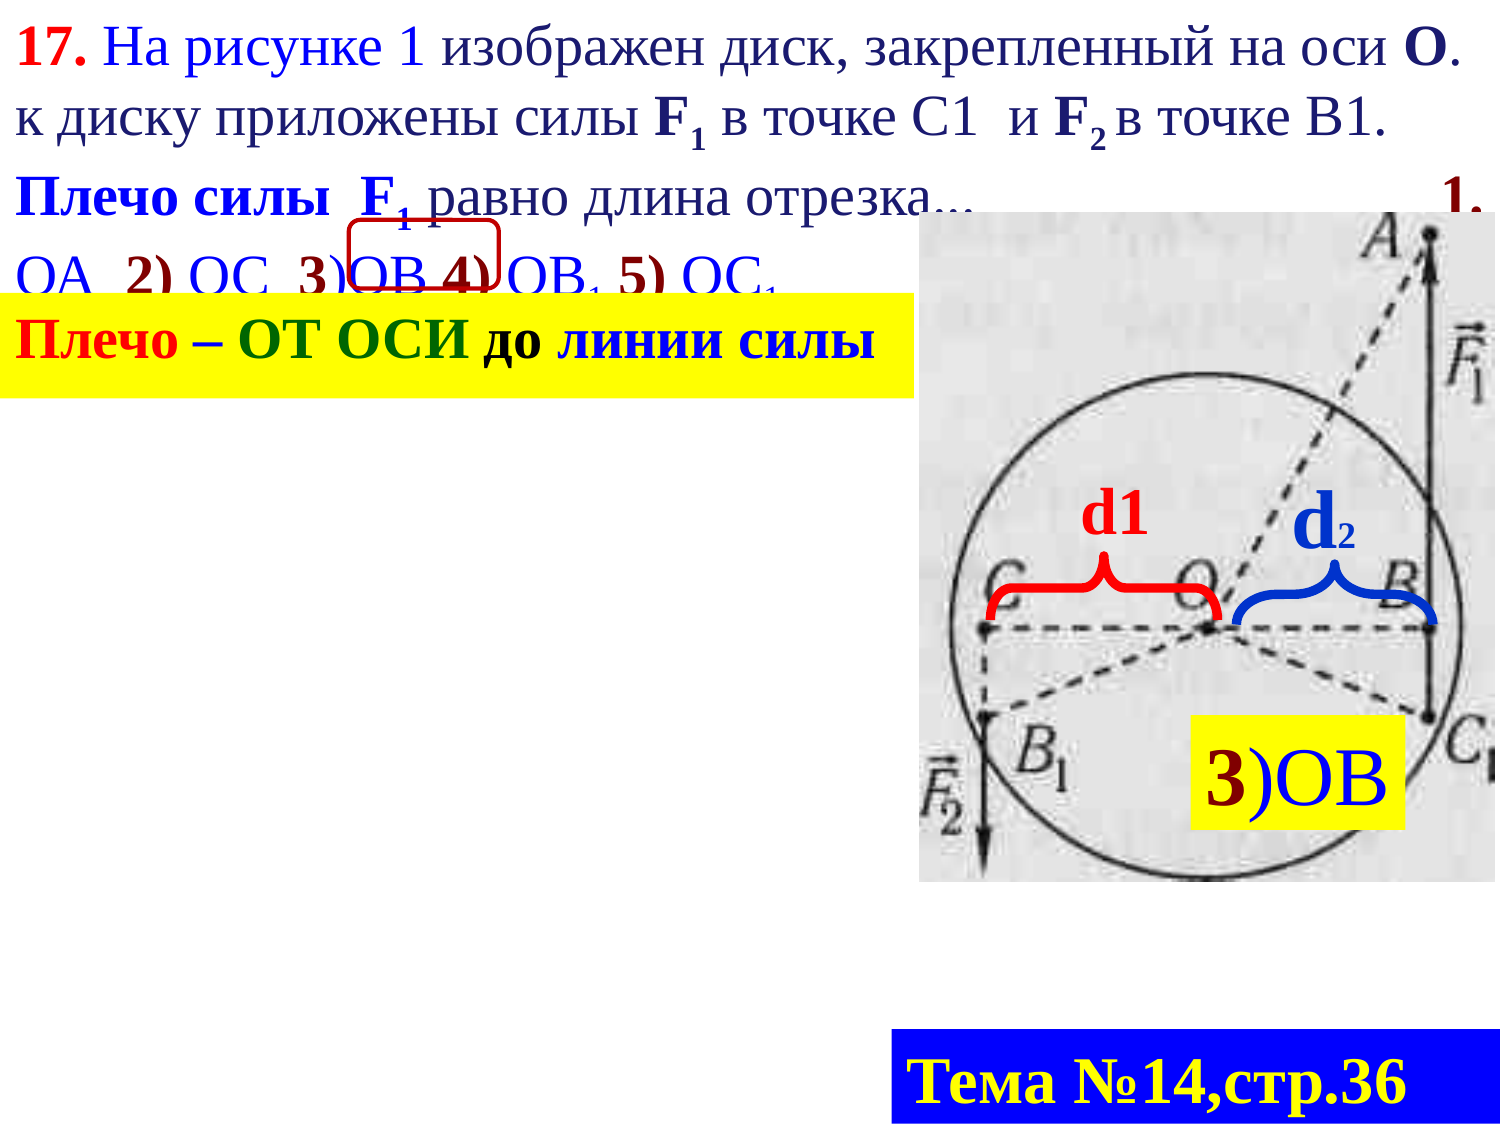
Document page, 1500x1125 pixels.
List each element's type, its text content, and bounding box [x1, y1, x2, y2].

text_box 17. На рисунке 1 изображен диск, закрепленный на оси О. к диску приложены силы F1 в точке С1 и F2 в точке В1. Плечо силы F1 равно длина отрезка... 1. ОА 2) ОС 3)ОВ 4) ОВ1 5) ОС1 [0, 0, 1500, 293]
text_box Плечо – ОТ ОСИ до линии силы [0, 292, 914, 399]
picture [919, 212, 1495, 882]
text_box [346, 217, 501, 291]
text_box Тема №14,стр.36 [891, 1029, 1500, 1124]
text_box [989, 469, 1434, 625]
